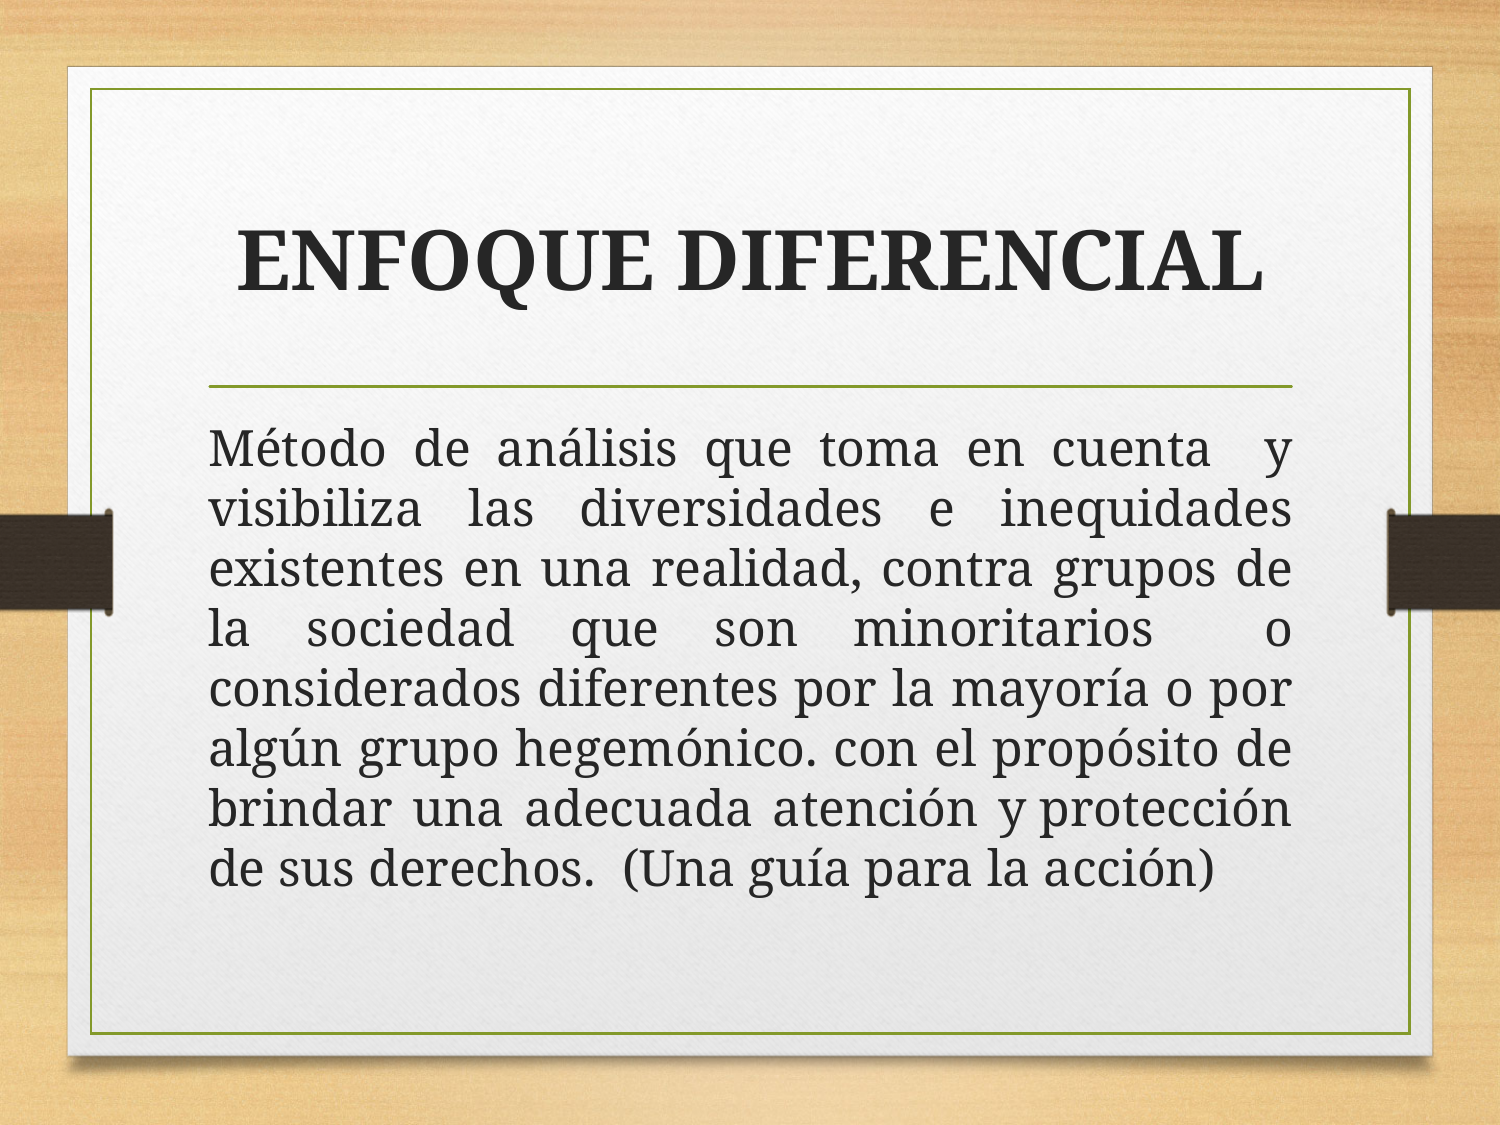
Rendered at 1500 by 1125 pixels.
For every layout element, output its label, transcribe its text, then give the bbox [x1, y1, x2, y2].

title ENFOQUE DIFERENCIAL [193, 150, 1309, 365]
list Método de análisis que toma en cuenta y visibiliza las diversidades e inequidades existentes en una realidad, contra grupos de la sociedad que son minoritarios o considerados diferentes por la mayoría o por algún grupo hegemónico. con el propósito de brindar una adecuada atención y protección de sus derechos. (Una guía para la acción) [193, 408, 1309, 974]
picture [0, 0, 1500, 1125]
